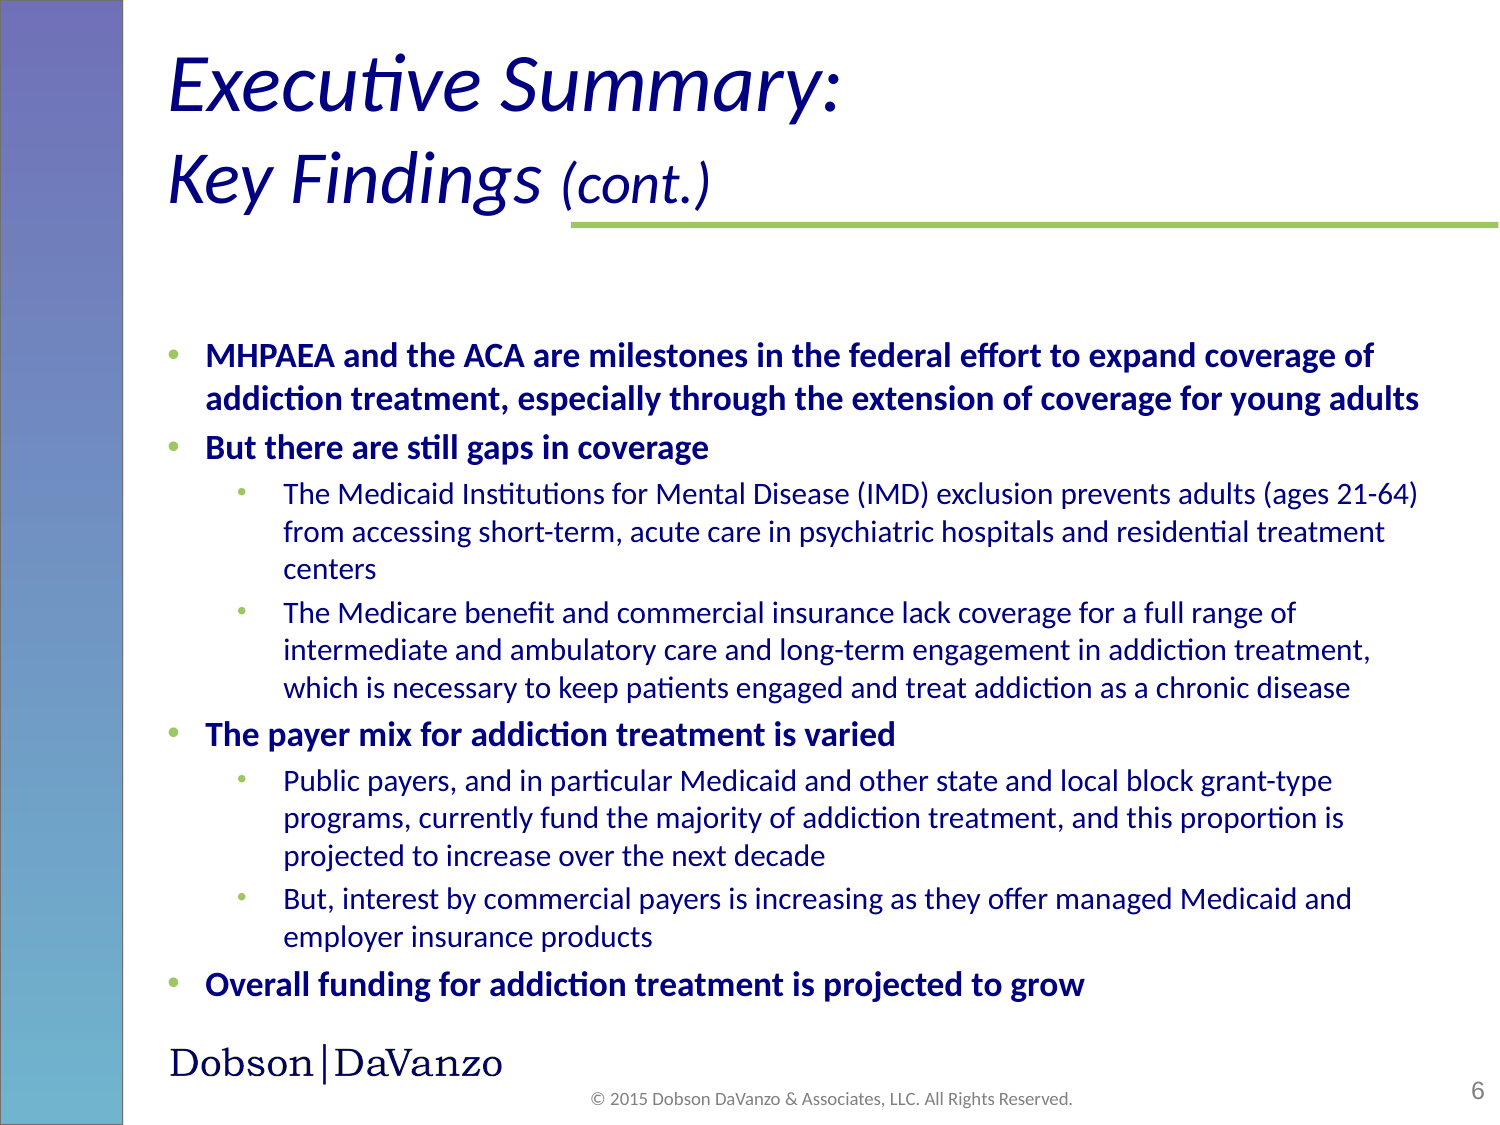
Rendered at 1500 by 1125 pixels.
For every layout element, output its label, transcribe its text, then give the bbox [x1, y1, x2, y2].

title Executive Summary: Key Findings (cont.) [151, 12, 1442, 235]
picture [168, 1042, 505, 1085]
list MHPAEA and the ACA are milestones in the federal effort to expand coverage of addiction treatment, especially through the extension of coverage for young adults But there are still gaps in coverage The Medicaid Institutions for Mental Disease (IMD) exclusion prevents adults (ages 21-64) from accessing short-term, acute care in psychiatric hospitals and residential treatment centers The Medicare benefit and commercial insurance lack coverage for a full range of intermediate and ambulatory care and long-term engagement in addiction treatment, which is necessary to keep patients engaged and treat addiction as a chronic disease The payer mix for addiction treatment is varied Public payers, and in particular Medicaid and other state and local block grant-type programs, currently fund the majority of addiction treatment, and this proportion is projected to increase over the next decade But, interest by commercial payers is increasing as they offer managed Medicaid and employer insurance products Overall funding for addiction treatment is projected to grow [151, 324, 1441, 1034]
